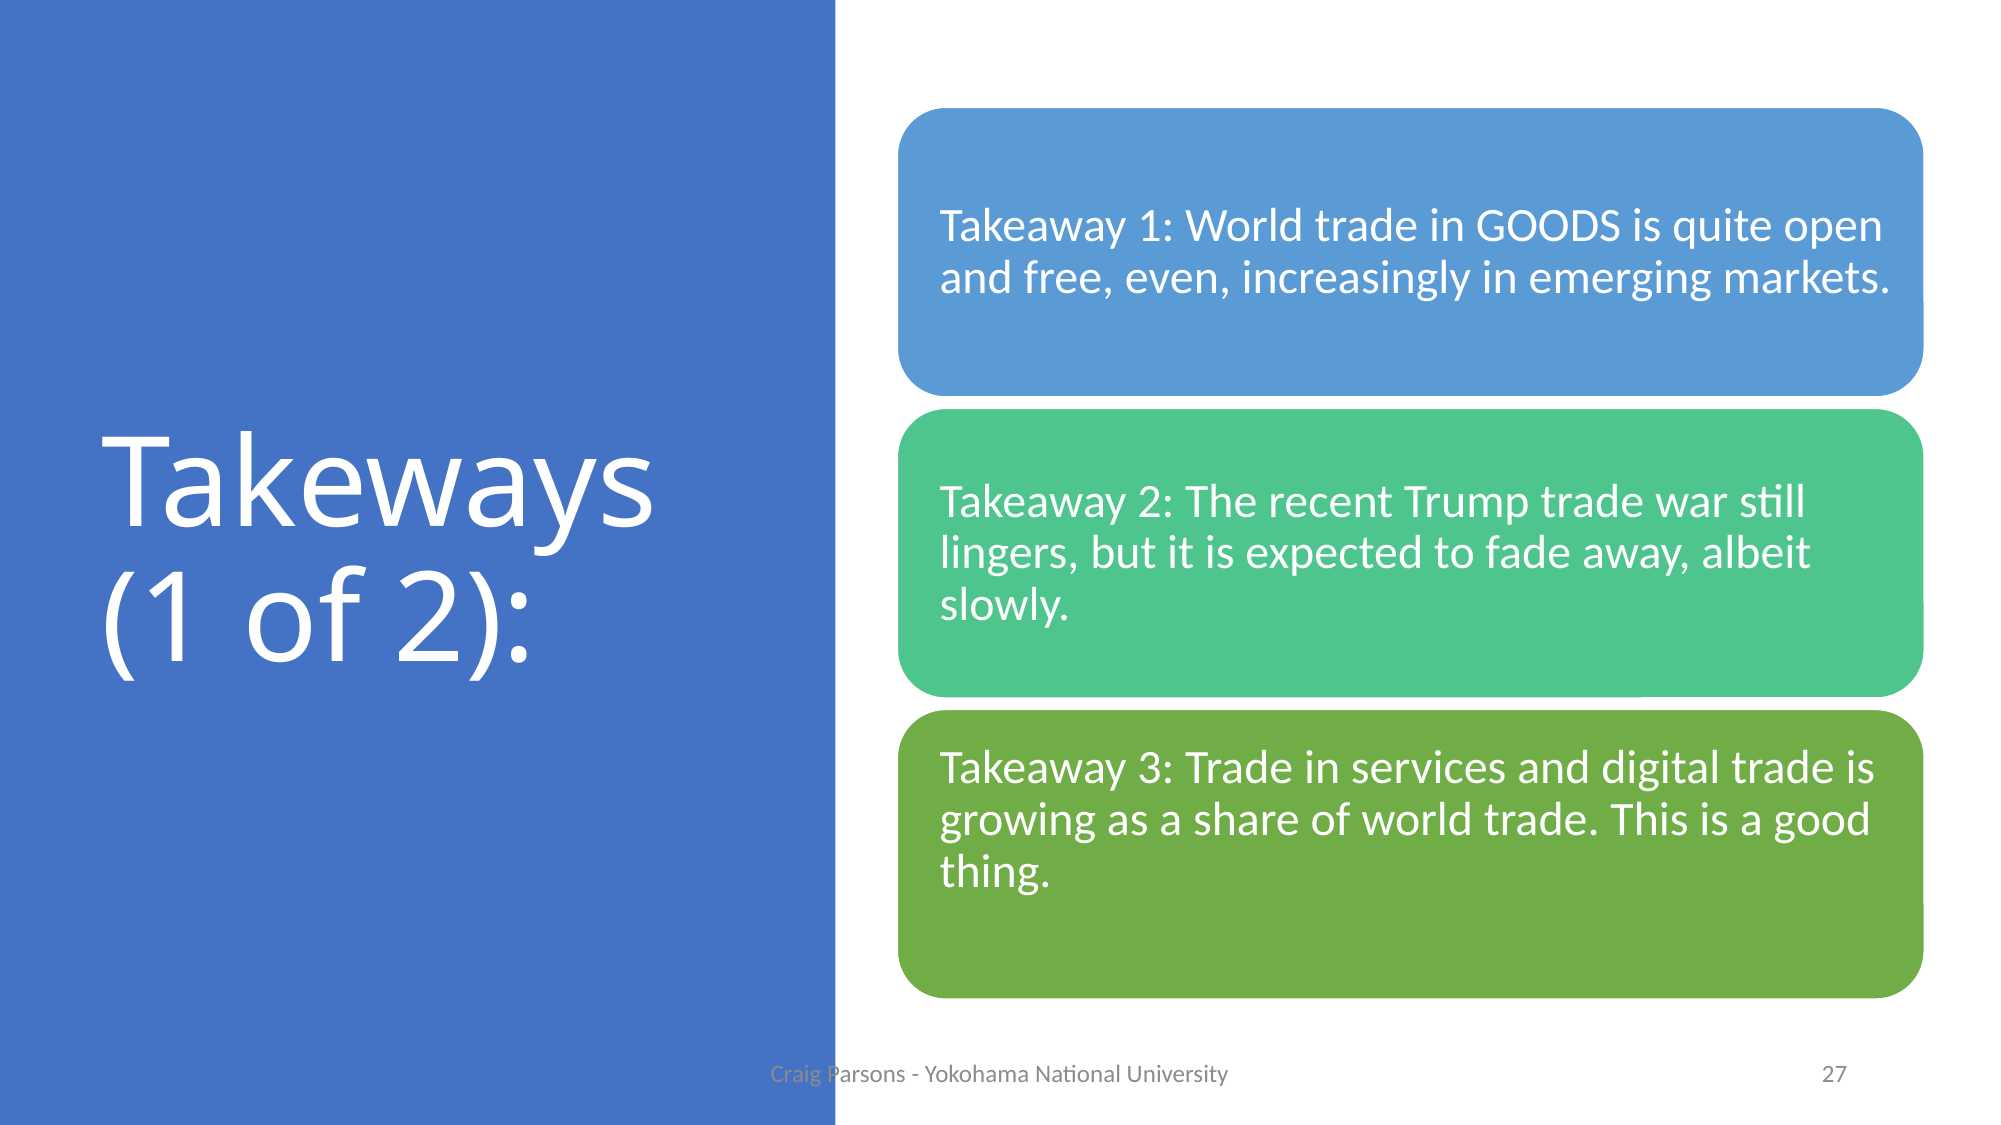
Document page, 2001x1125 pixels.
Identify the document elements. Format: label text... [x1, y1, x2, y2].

footer Craig Parsons - Yokohama National University [662, 1042, 1338, 1103]
slide_number 27 [1412, 1042, 1863, 1103]
text_box [0, 0, 836, 1125]
title Takeways (1 of 2): [86, 101, 711, 1005]
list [897, 101, 1925, 1005]
